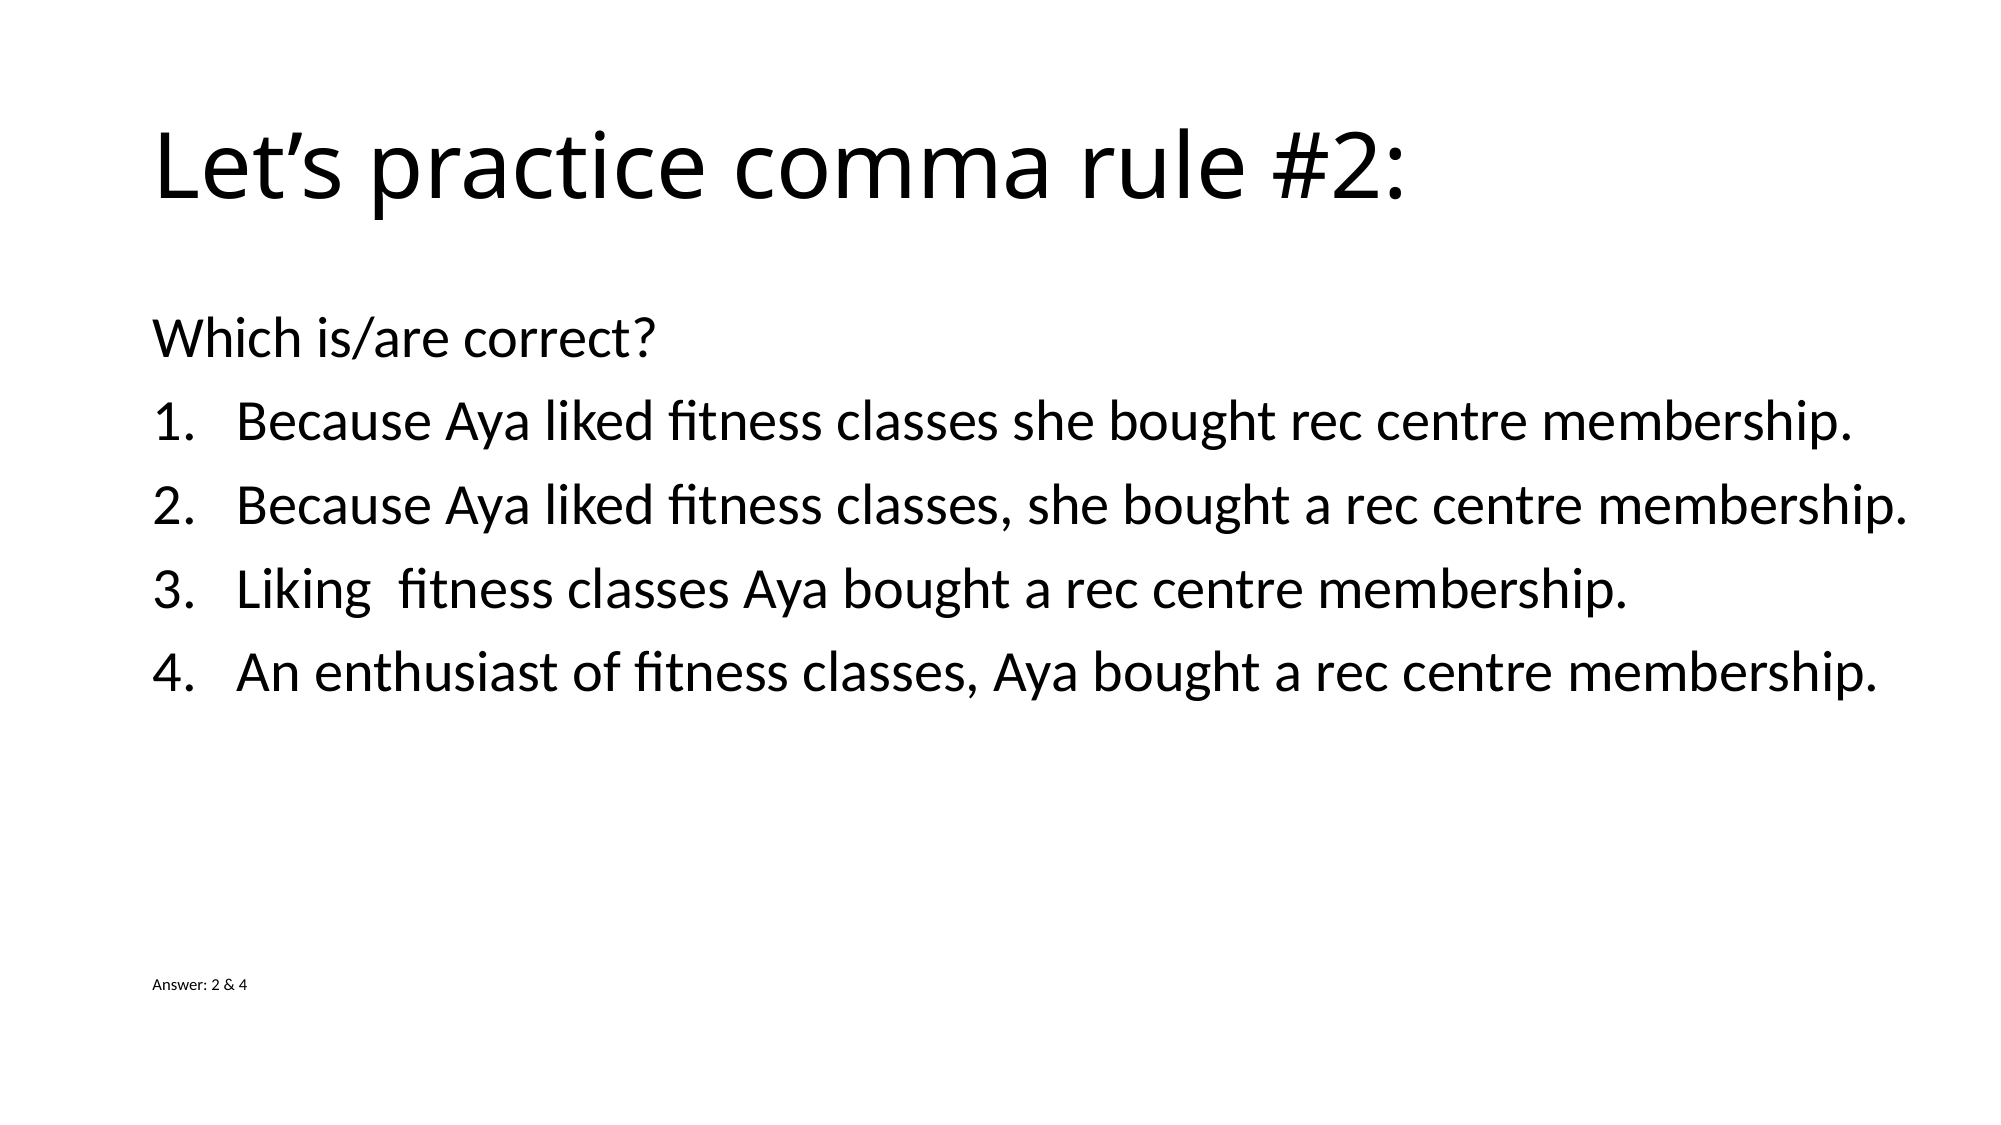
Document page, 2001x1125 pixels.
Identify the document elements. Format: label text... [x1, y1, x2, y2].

title Let’s practice comma rule #2: [137, 59, 1863, 278]
list Which is/are correct? Because Aya liked fitness classes she bought rec centre membership. Because Aya liked fitness classes, she bought a rec centre membership. Liking fitness classes Aya bought a rec centre membership. An enthusiast of fitness classes, Aya bought a rec centre membership. Answer: 2 & 4 [137, 299, 2000, 1014]
